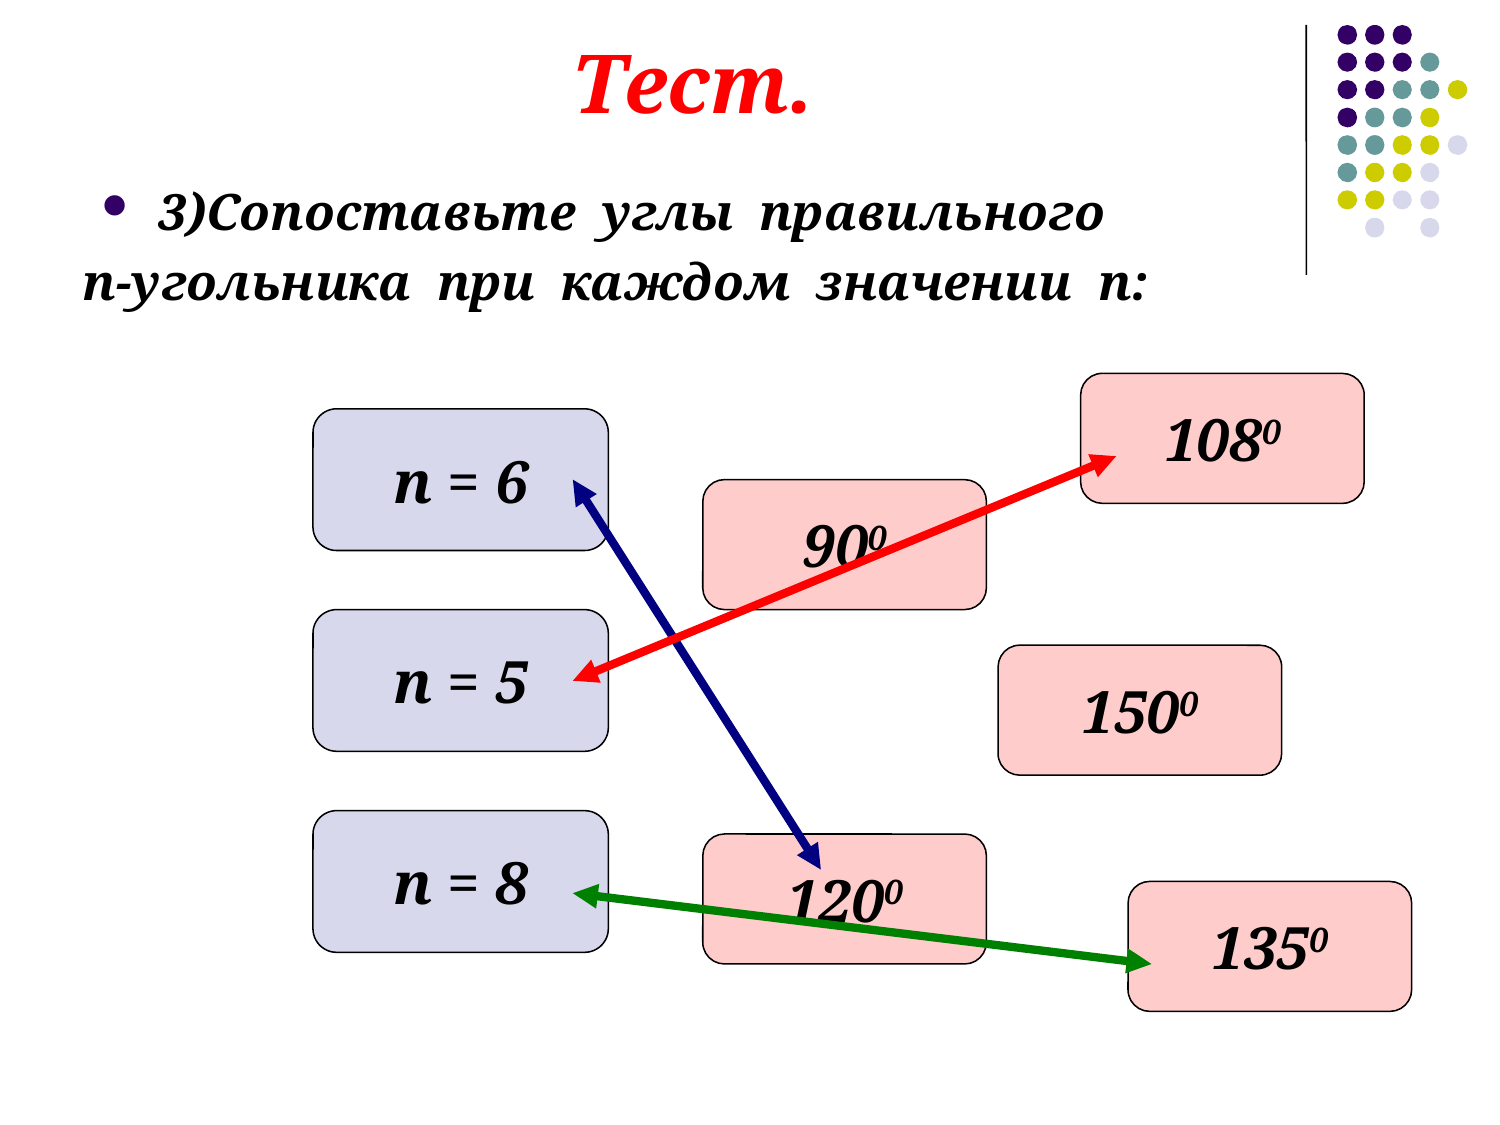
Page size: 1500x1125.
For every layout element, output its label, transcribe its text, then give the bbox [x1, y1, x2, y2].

text_box [674, 640, 821, 870]
text_box 1200 [702, 910, 987, 964]
text_box [572, 888, 1152, 969]
text_box [572, 455, 1117, 682]
text_box п = 6 [312, 408, 609, 551]
text_box п = 5 [312, 609, 609, 752]
list 3)Сопоставьте углы правильного п-угольника при каждом значении п: [0, 172, 1221, 339]
text_box 1350 [1128, 881, 1412, 1012]
text_box 900 [702, 479, 987, 610]
text_box п = 8 [312, 810, 609, 953]
title Тест. [74, 19, 1313, 138]
text_box 1200 [702, 833, 987, 943]
text_box 1500 [998, 645, 1282, 776]
text_box 1080 [1080, 373, 1365, 504]
text_box [572, 479, 674, 638]
